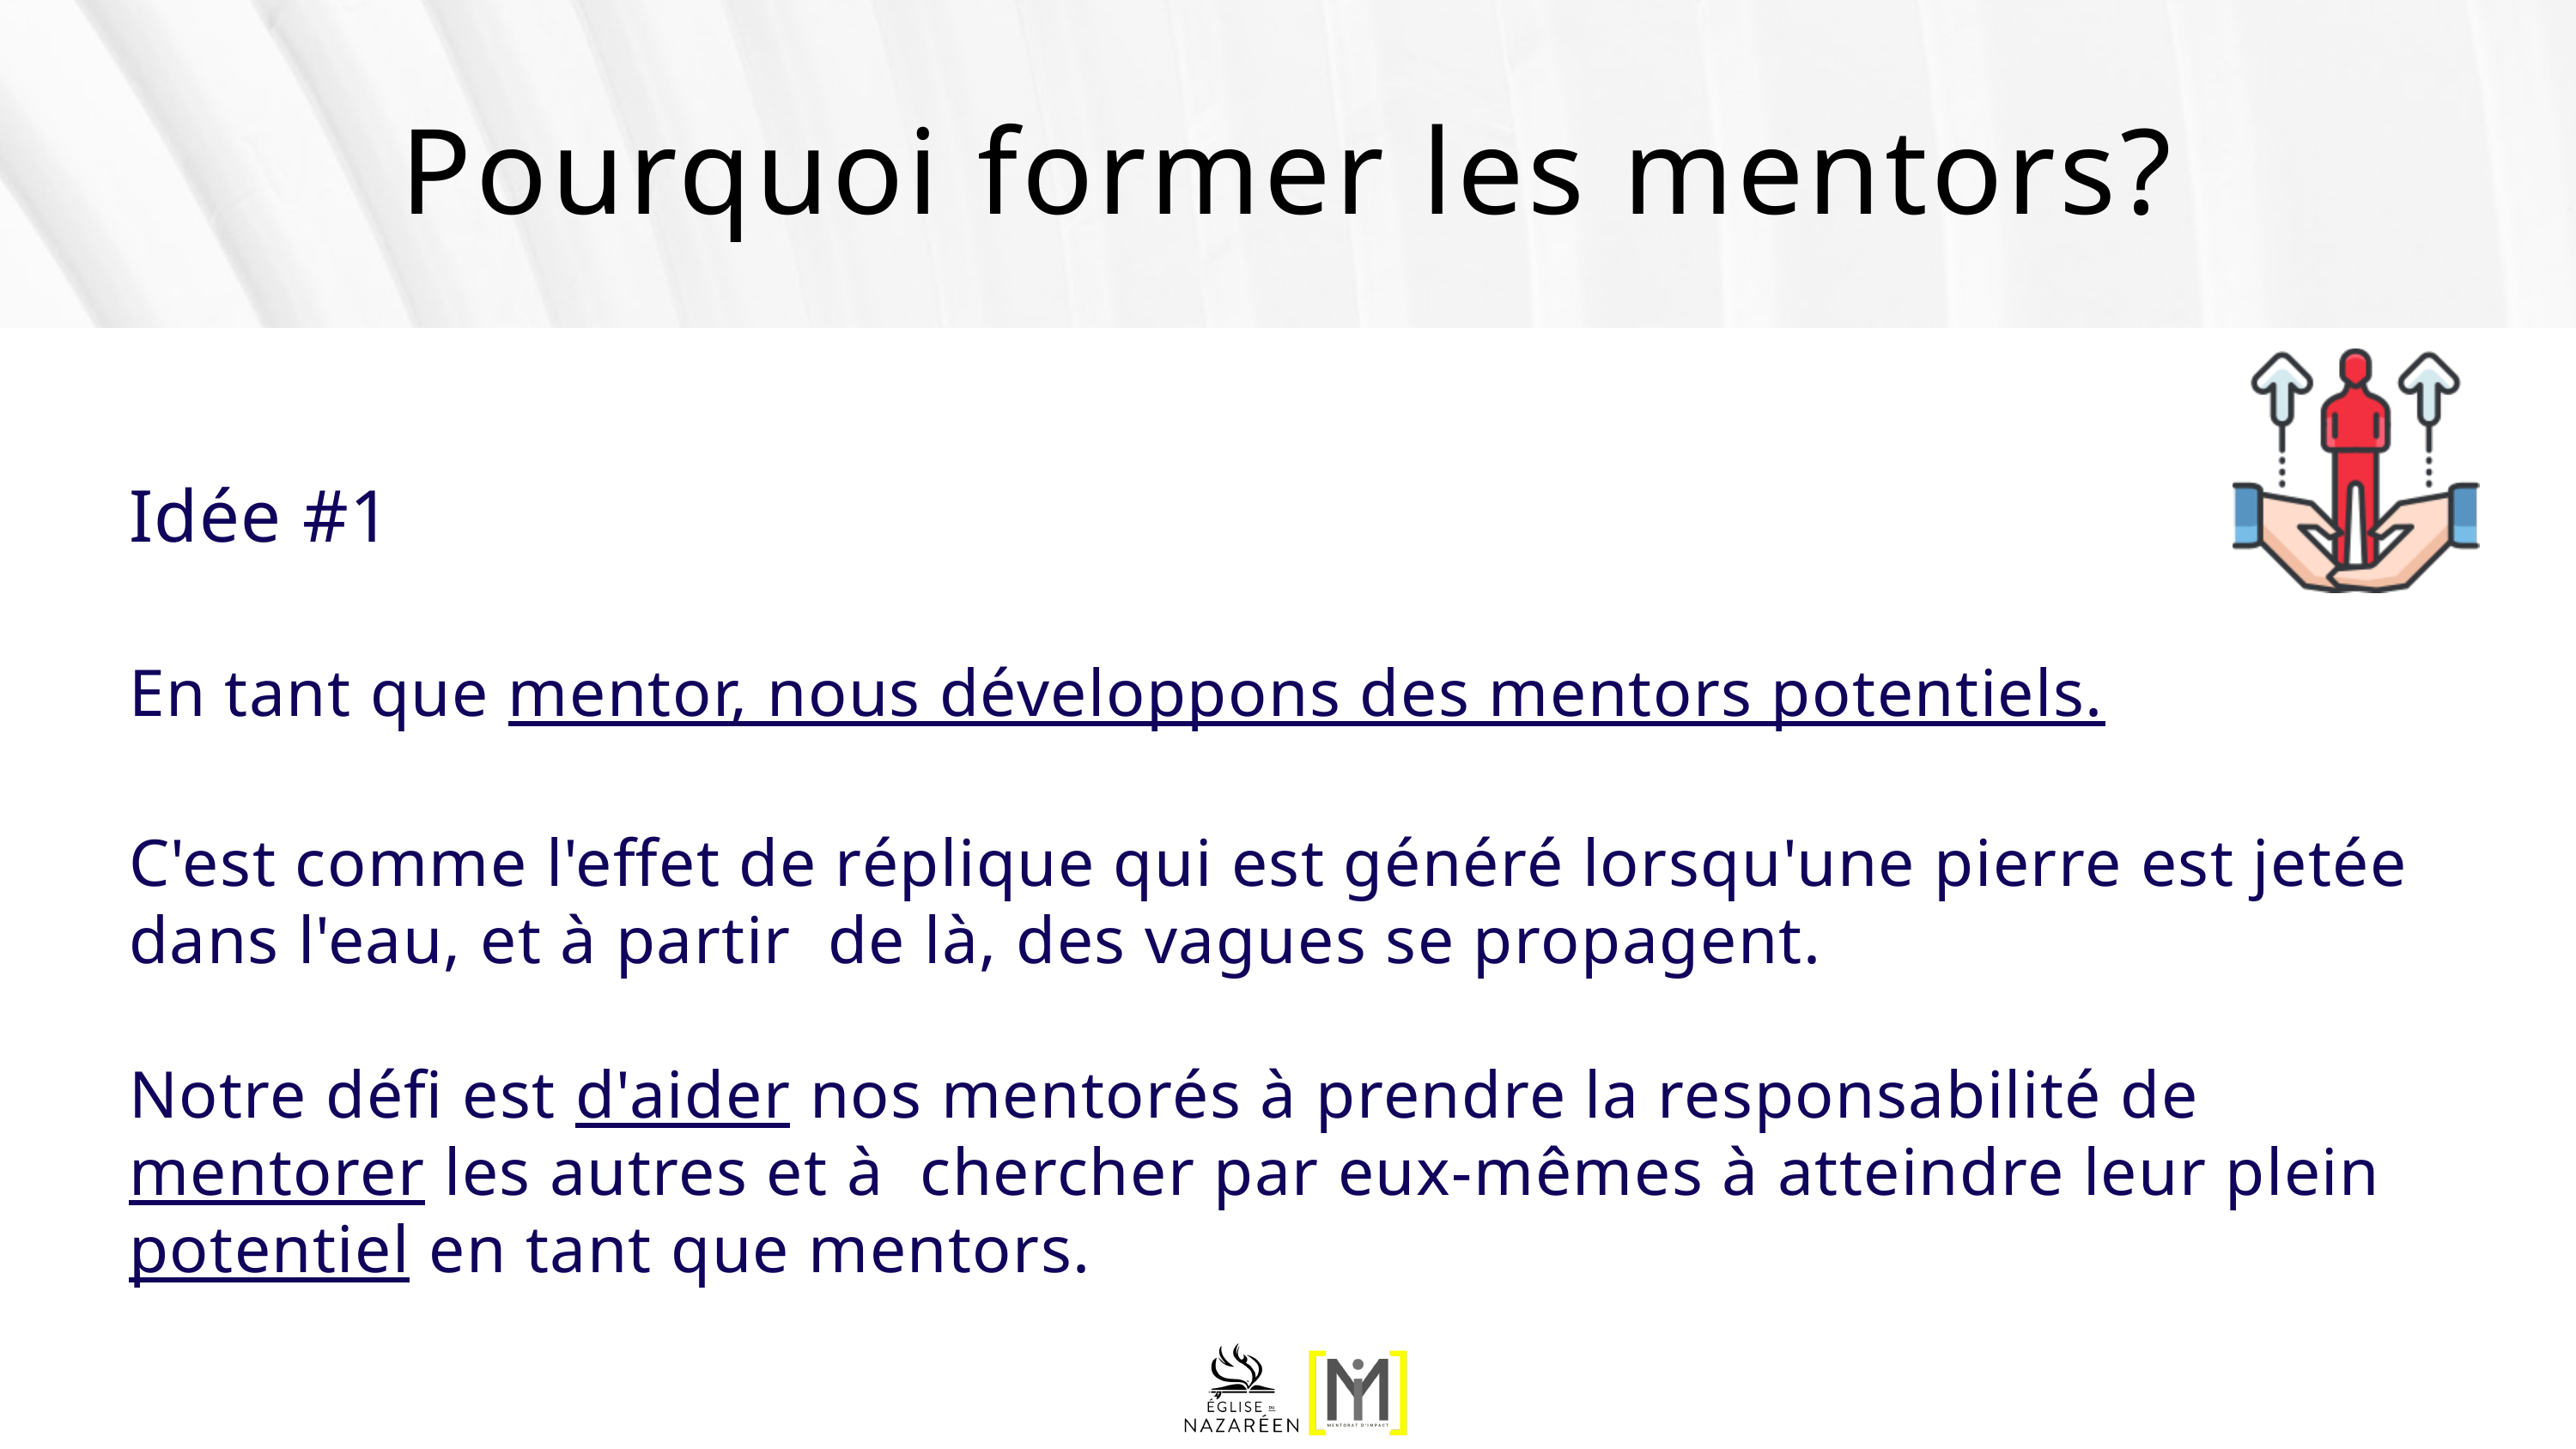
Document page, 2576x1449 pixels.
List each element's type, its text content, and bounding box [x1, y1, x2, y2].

picture [2232, 348, 2480, 594]
picture [1126, 1228, 1449, 1449]
picture [0, 0, 2576, 328]
text_box Idée #1 En tant que mentor, nous développons des mentors potentiels. C'est comme l'effet de réplique qui est généré lorsqu'une pierre est jetée dans l'eau, et à partir de là, des vagues se propagent. Notre défi est d'aider nos mentorés à prendre la responsabilité de mentorer les autres et à chercher par eux-mêmes à atteindre leur plein potentiel en tant que mentors. [129, 464, 2496, 1286]
